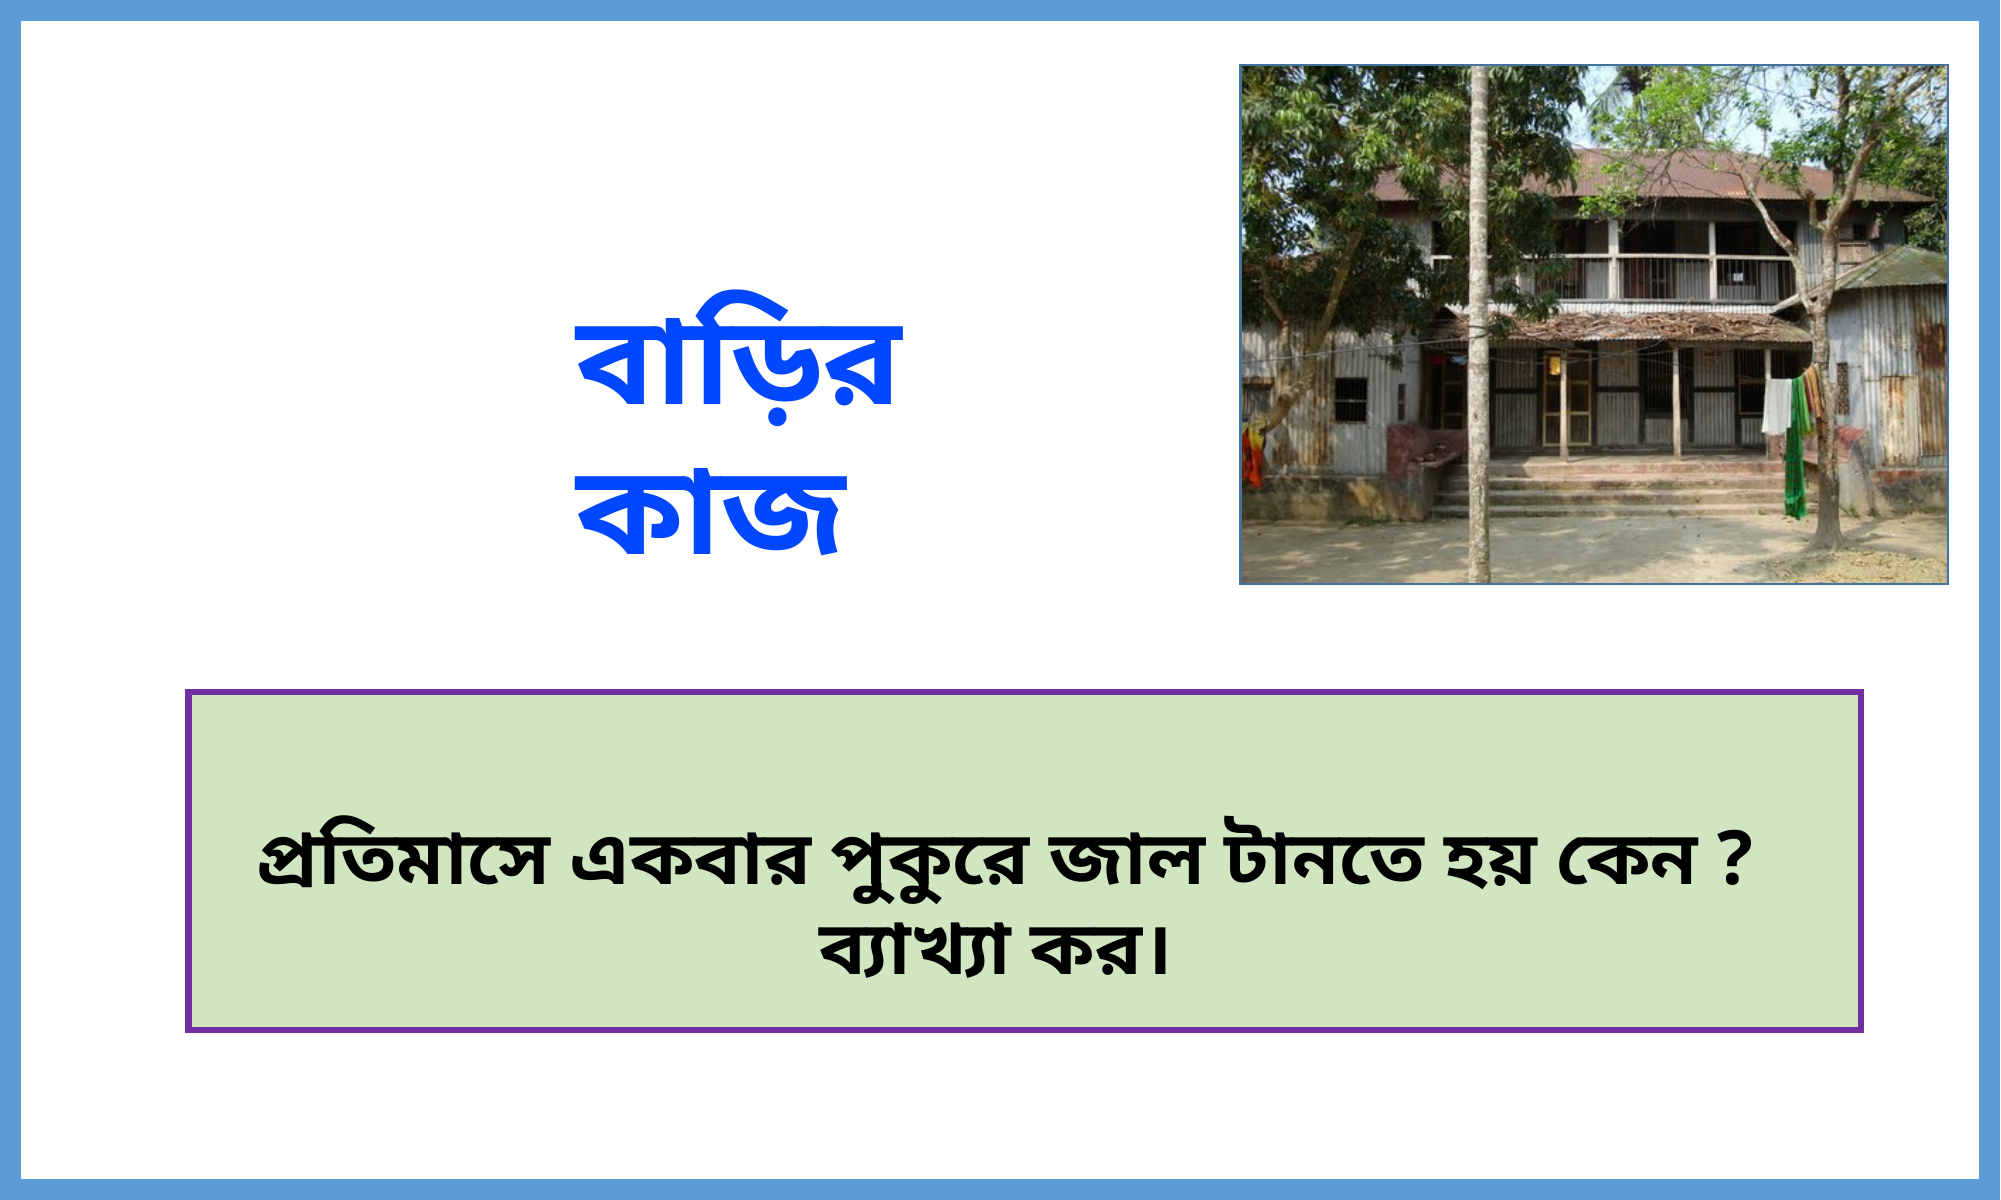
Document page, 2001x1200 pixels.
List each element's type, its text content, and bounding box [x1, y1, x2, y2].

text_box [0, 0, 2000, 1200]
text_box প্রতিমাসে একবার পুকুরে জাল টানতে হয় কেন ? ব্যাখ্যা কর। [240, 801, 1771, 997]
text_box বাড়ির কাজ [561, 271, 1048, 587]
text_box [187, 691, 1862, 1031]
text_box [1239, 64, 1949, 585]
